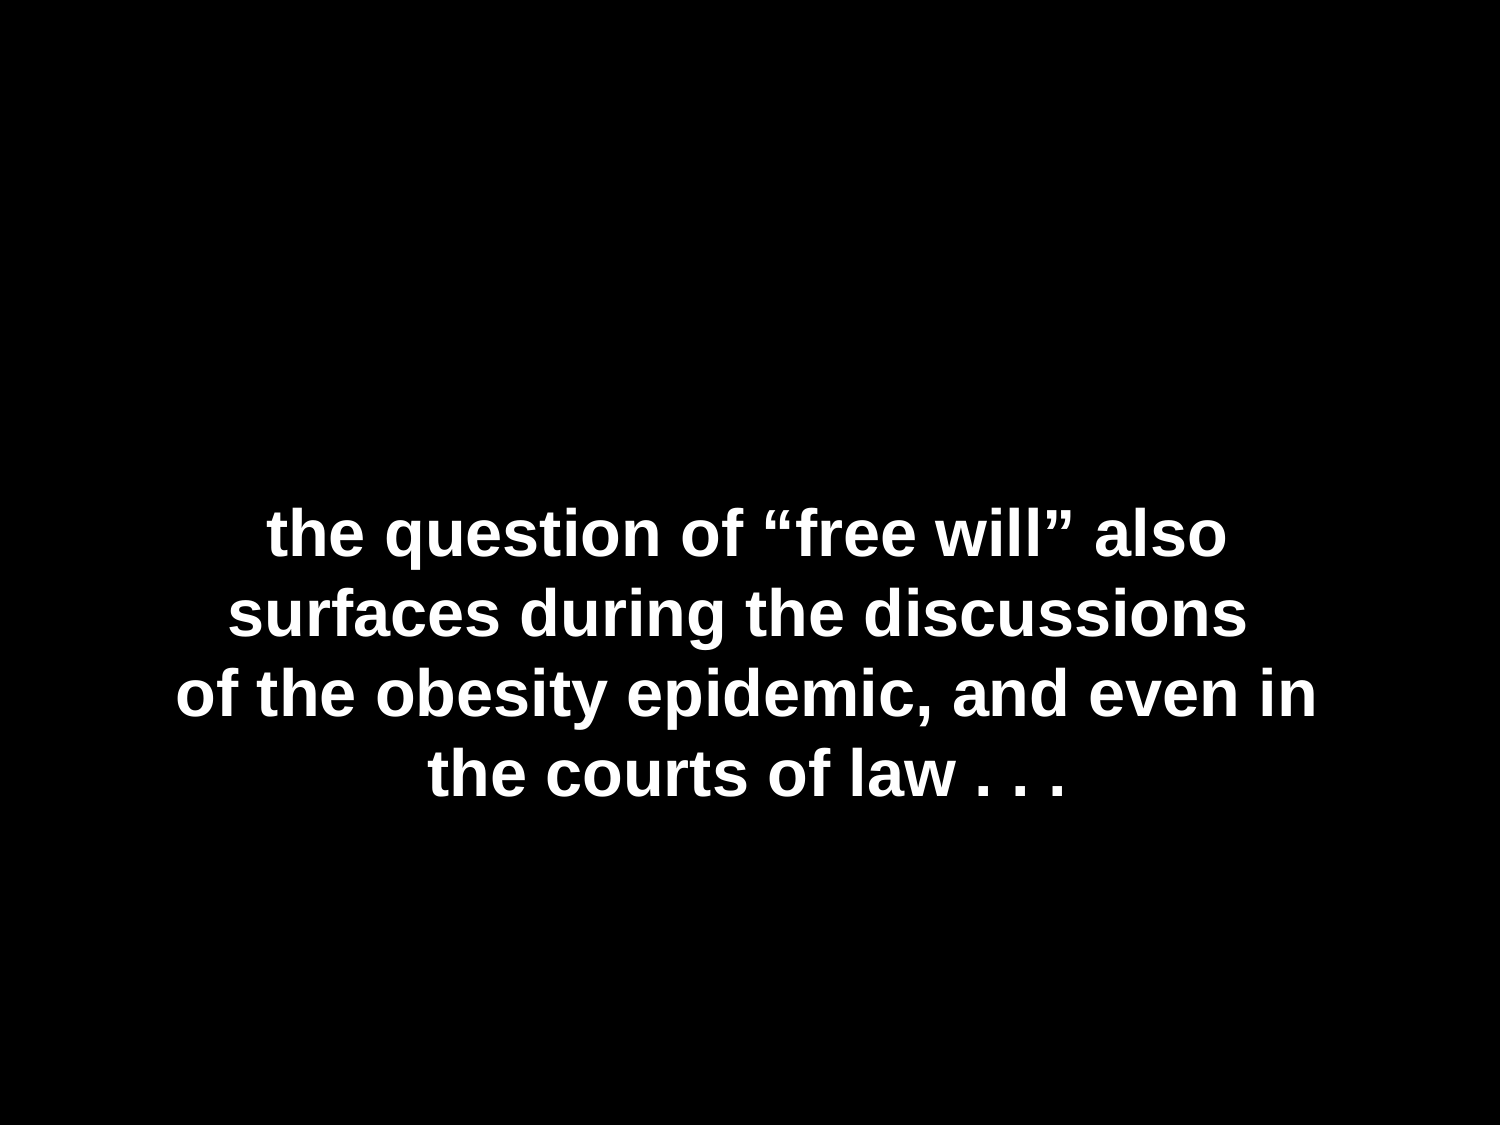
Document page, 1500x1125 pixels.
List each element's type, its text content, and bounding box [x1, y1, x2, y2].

text_box the question of “free will” also surfaces during the discussions of the obesity epidemic, and even in the courts of law . . . [110, 482, 1386, 817]
